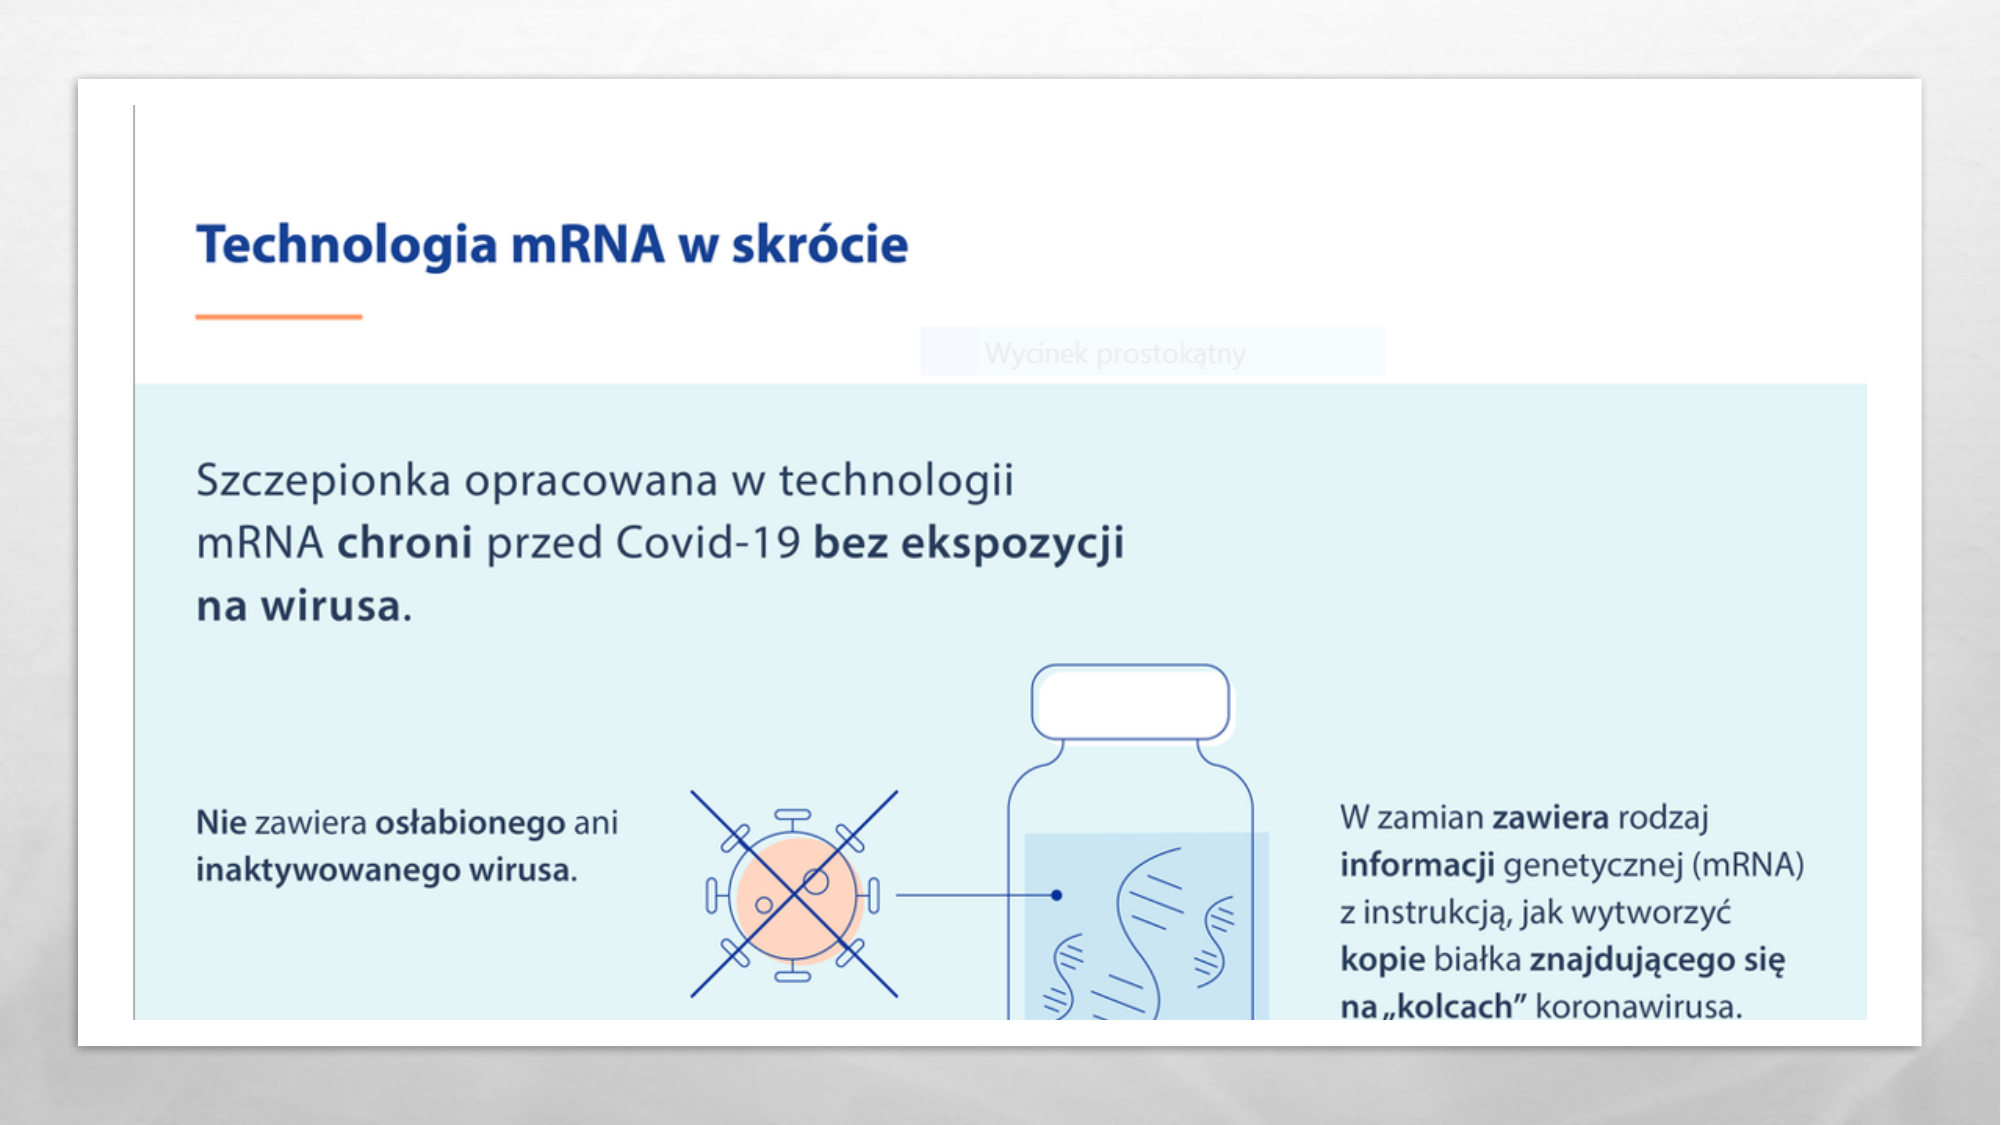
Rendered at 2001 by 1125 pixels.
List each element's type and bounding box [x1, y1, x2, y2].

text_box [77, 77, 1923, 1048]
picture [132, 104, 1868, 1020]
text_box [0, 0, 2000, 1125]
